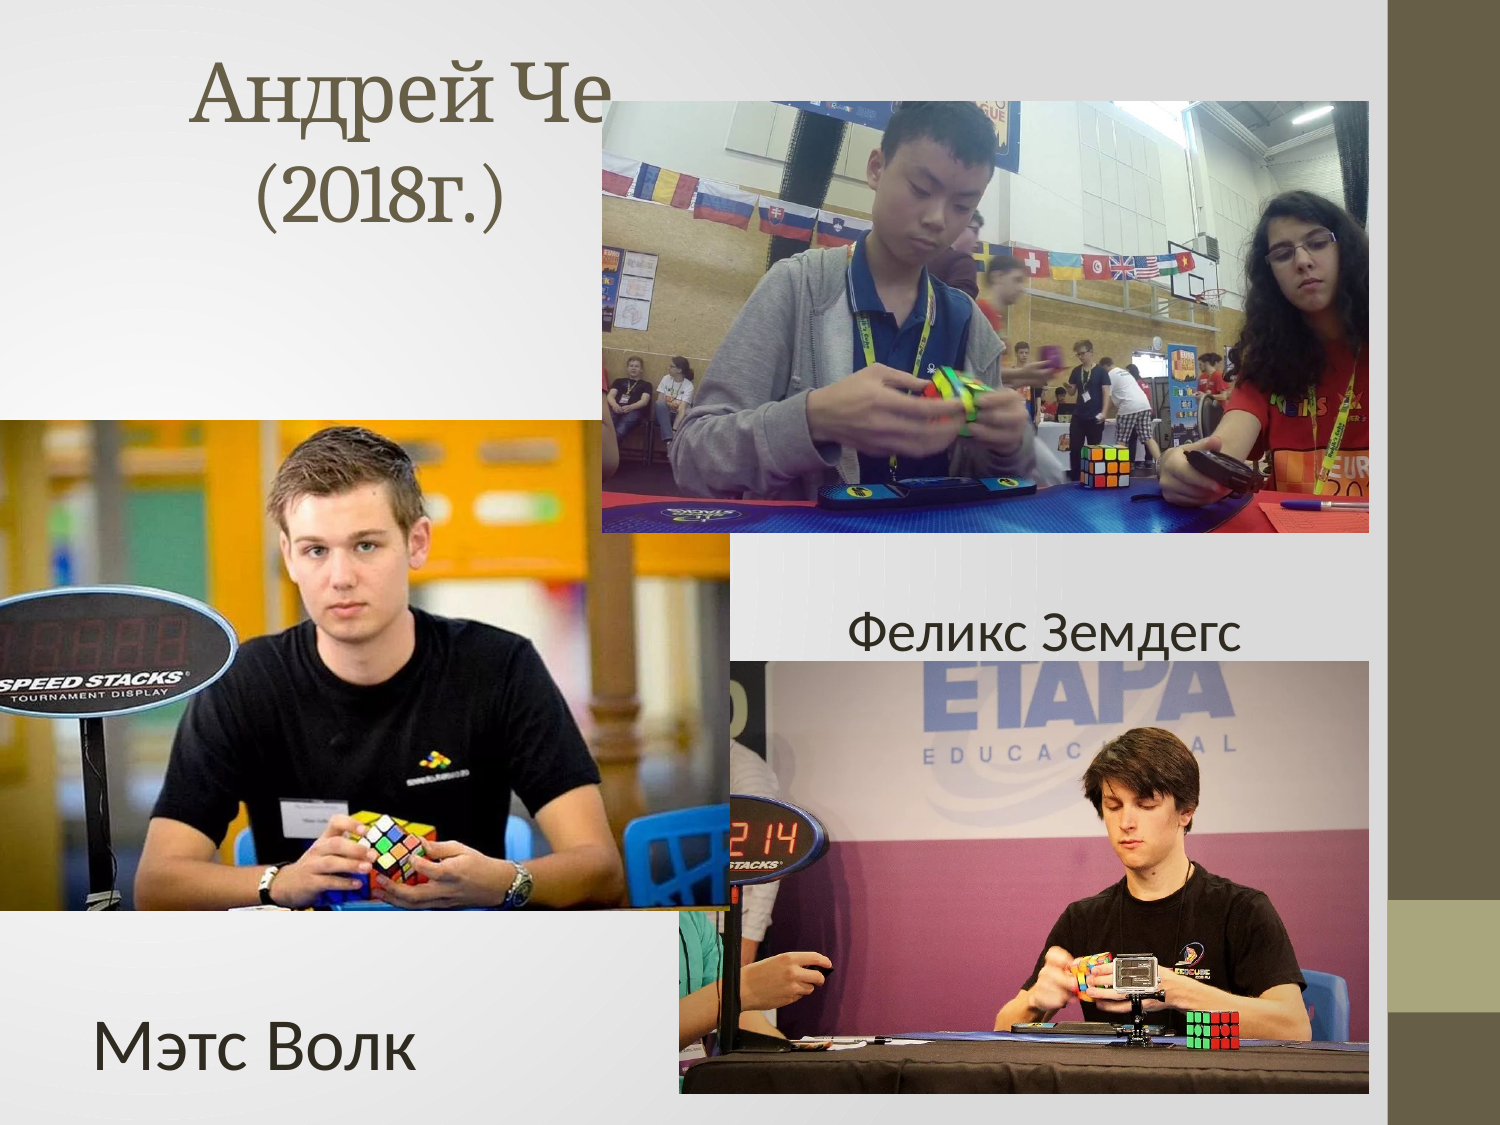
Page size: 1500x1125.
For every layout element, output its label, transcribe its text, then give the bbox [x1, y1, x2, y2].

text_box Мэтс Волк [76, 987, 676, 1093]
text_box Феликс Земдегс [832, 586, 1369, 655]
picture [0, 101, 1370, 1095]
title Андрей Че (2018г.) [75, 45, 1325, 233]
